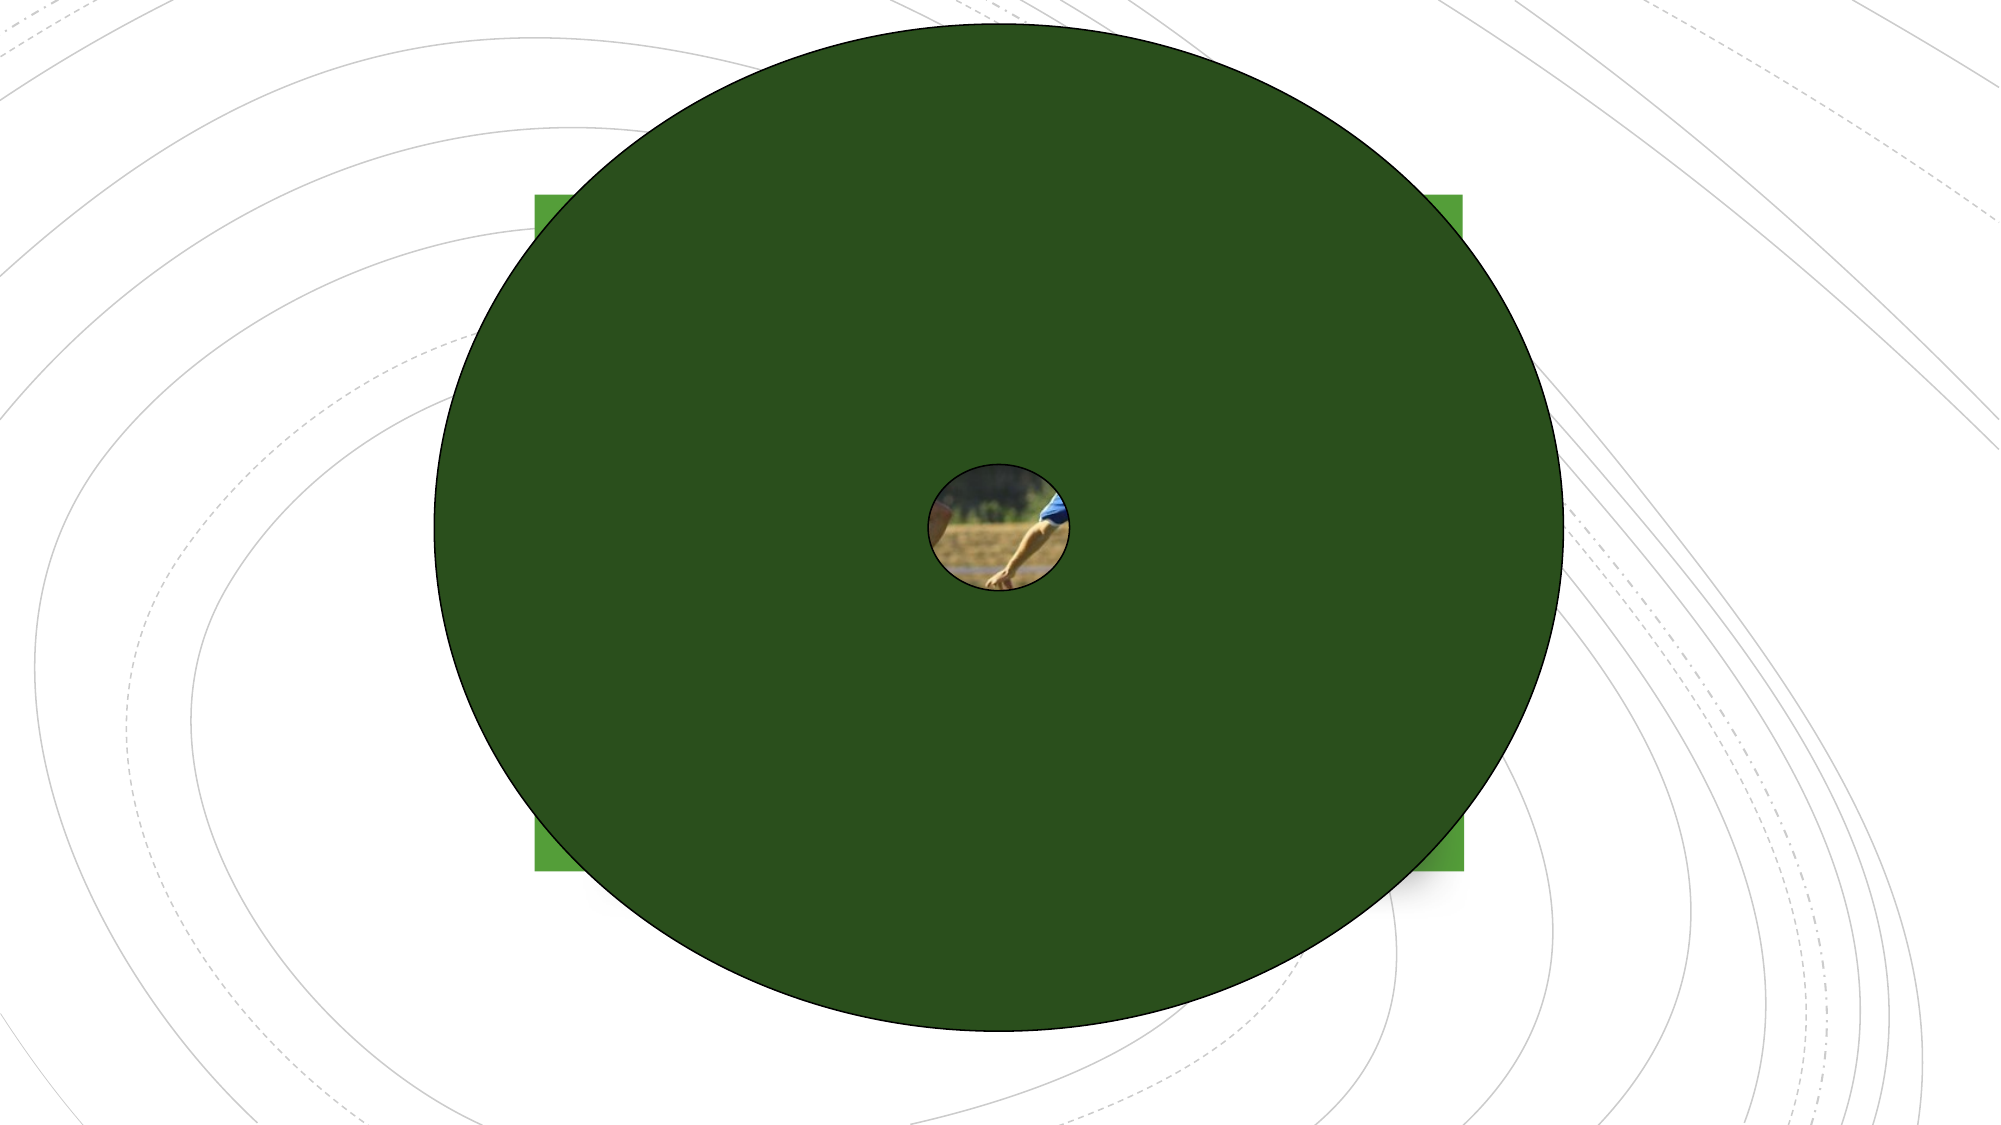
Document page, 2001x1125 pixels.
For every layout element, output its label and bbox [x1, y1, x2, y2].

picture [612, 334, 1410, 859]
text_box [434, 24, 1564, 1032]
